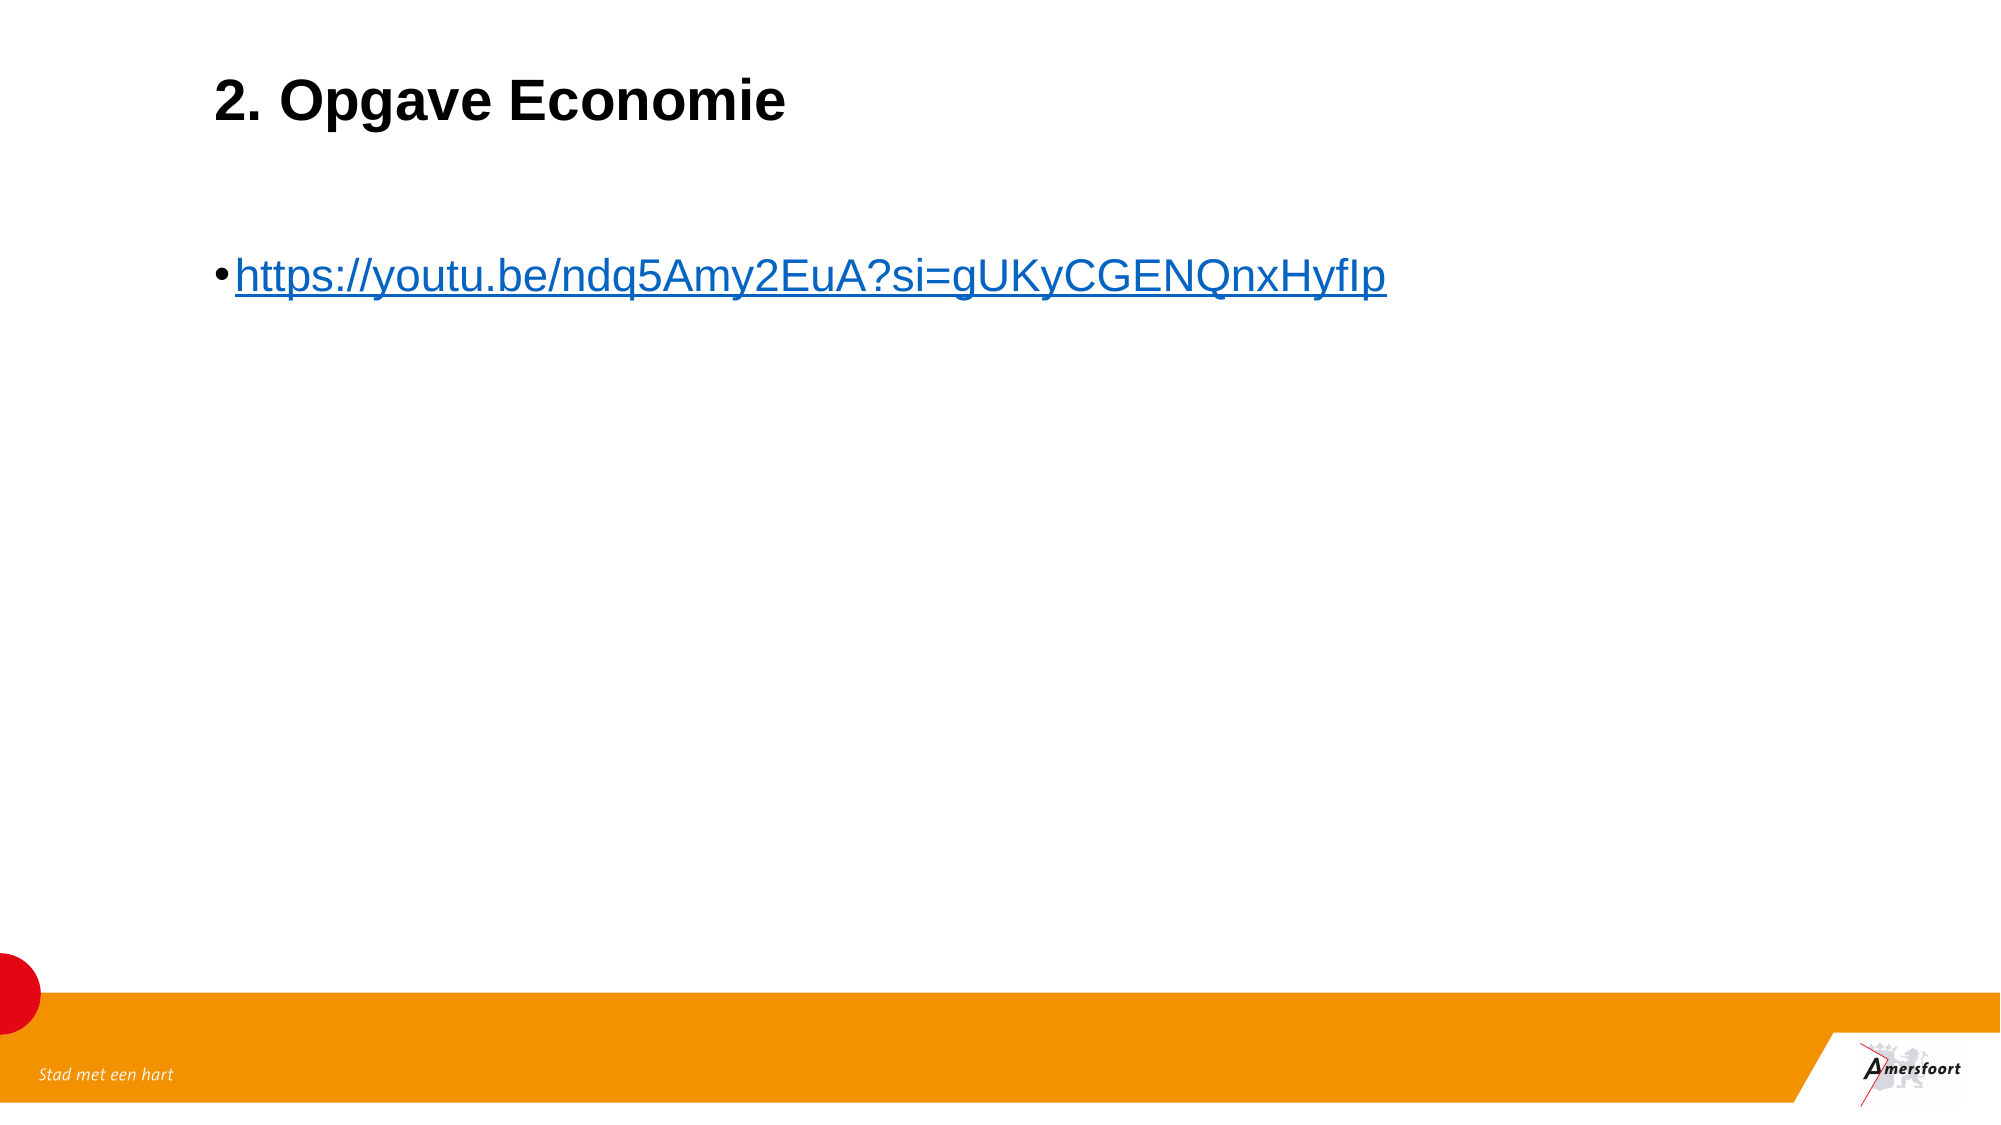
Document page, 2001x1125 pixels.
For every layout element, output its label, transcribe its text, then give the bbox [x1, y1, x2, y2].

picture [1855, 1037, 1967, 1111]
list 2. Opgave Economie [214, 73, 1794, 160]
picture [35, 1060, 178, 1089]
list https://youtu.be/ndq5Amy2EuA?si=gUKyCGENQnxHyfIp [214, 218, 1794, 954]
